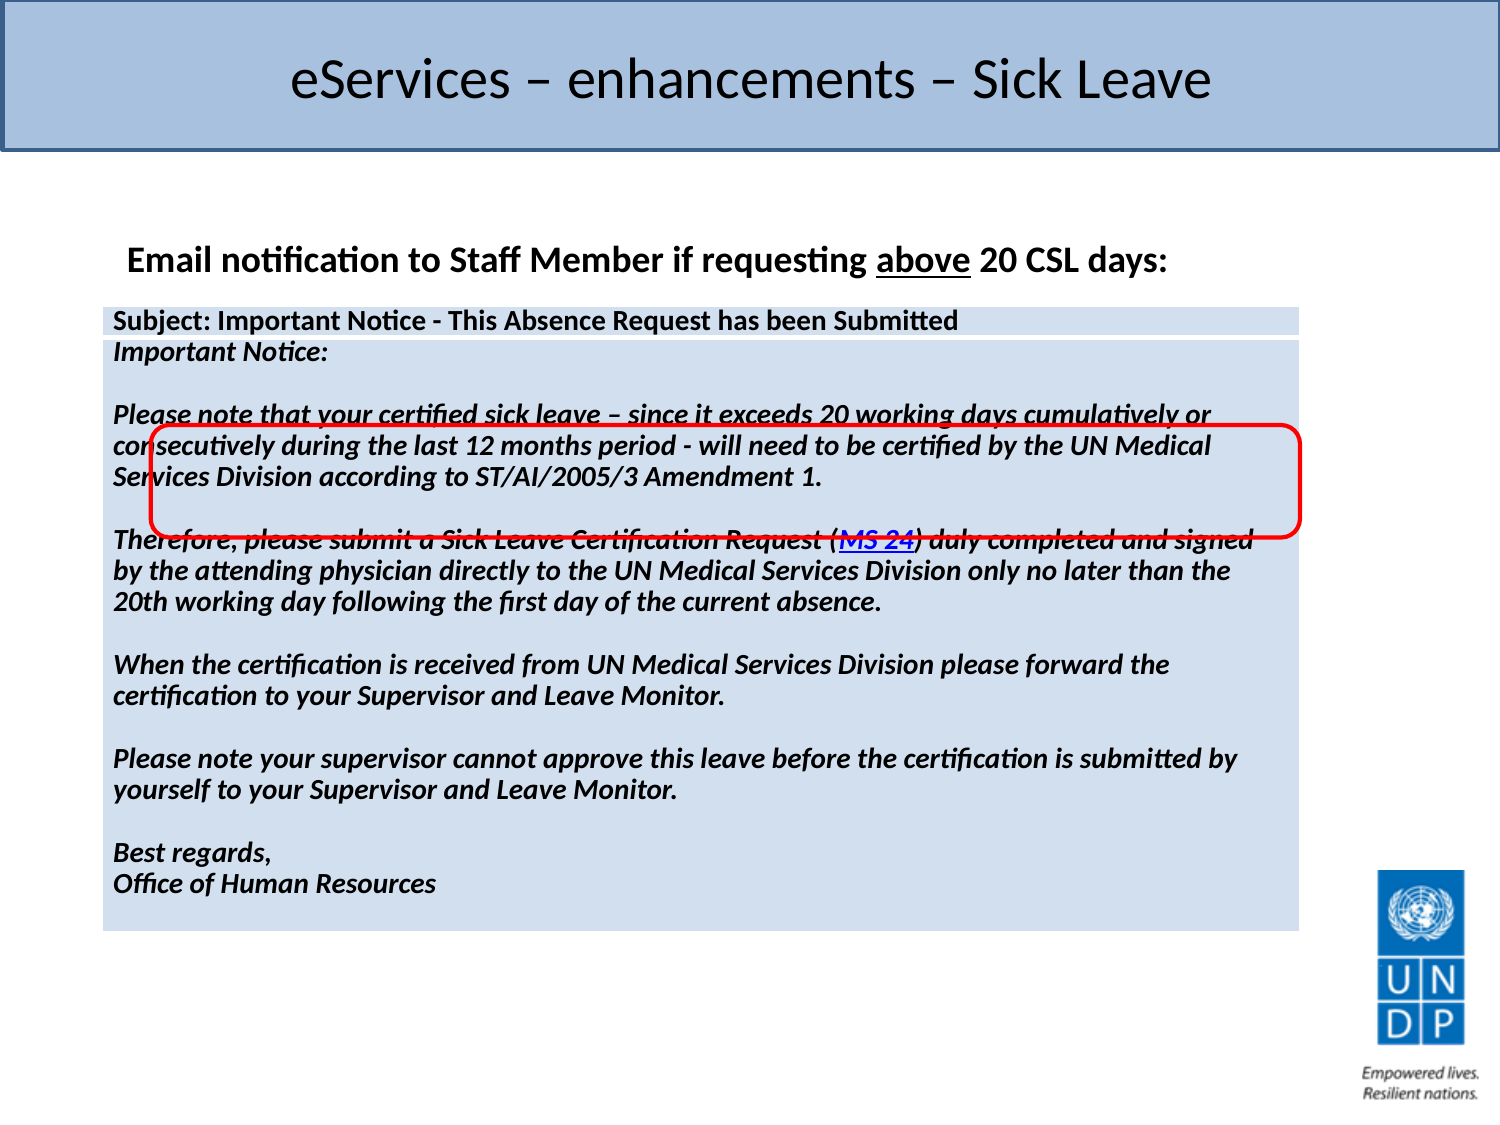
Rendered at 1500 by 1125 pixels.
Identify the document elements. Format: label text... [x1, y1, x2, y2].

table_cell Important Notice: Please note that your certified sick leave – since it exceeds 20 working days cumulatively or consecutively during the last 12 months period - will need to be certified by the UN Medical Services Division according to ST/AI/2005/3 Amendment 1. Therefore, please submit a Sick Leave Certification Request (MS 24) duly completed and signed by the attending physician directly to the UN Medical Services Division only no later than the 20th working day following the first day of the current absence. When the certification is received from UN Medical Services Division please forward the certification to your Supervisor and Leave Monitor. Please note your supervisor cannot approve this leave before the certification is submitted by yourself to your Supervisor and Leave Monitor. Best regards, Office of Human Resources [103, 340, 1299, 931]
table_header Subject: Important Notice - This Absence Request has been Submitted [103, 307, 1299, 335]
text_box Email notification to Staff Member if requesting above 20 CSL days: [112, 228, 1184, 288]
text_box [148, 422, 1303, 540]
picture [1362, 870, 1482, 1125]
text_box eServices – enhancements – Sick Leave [0, 0, 1500, 152]
